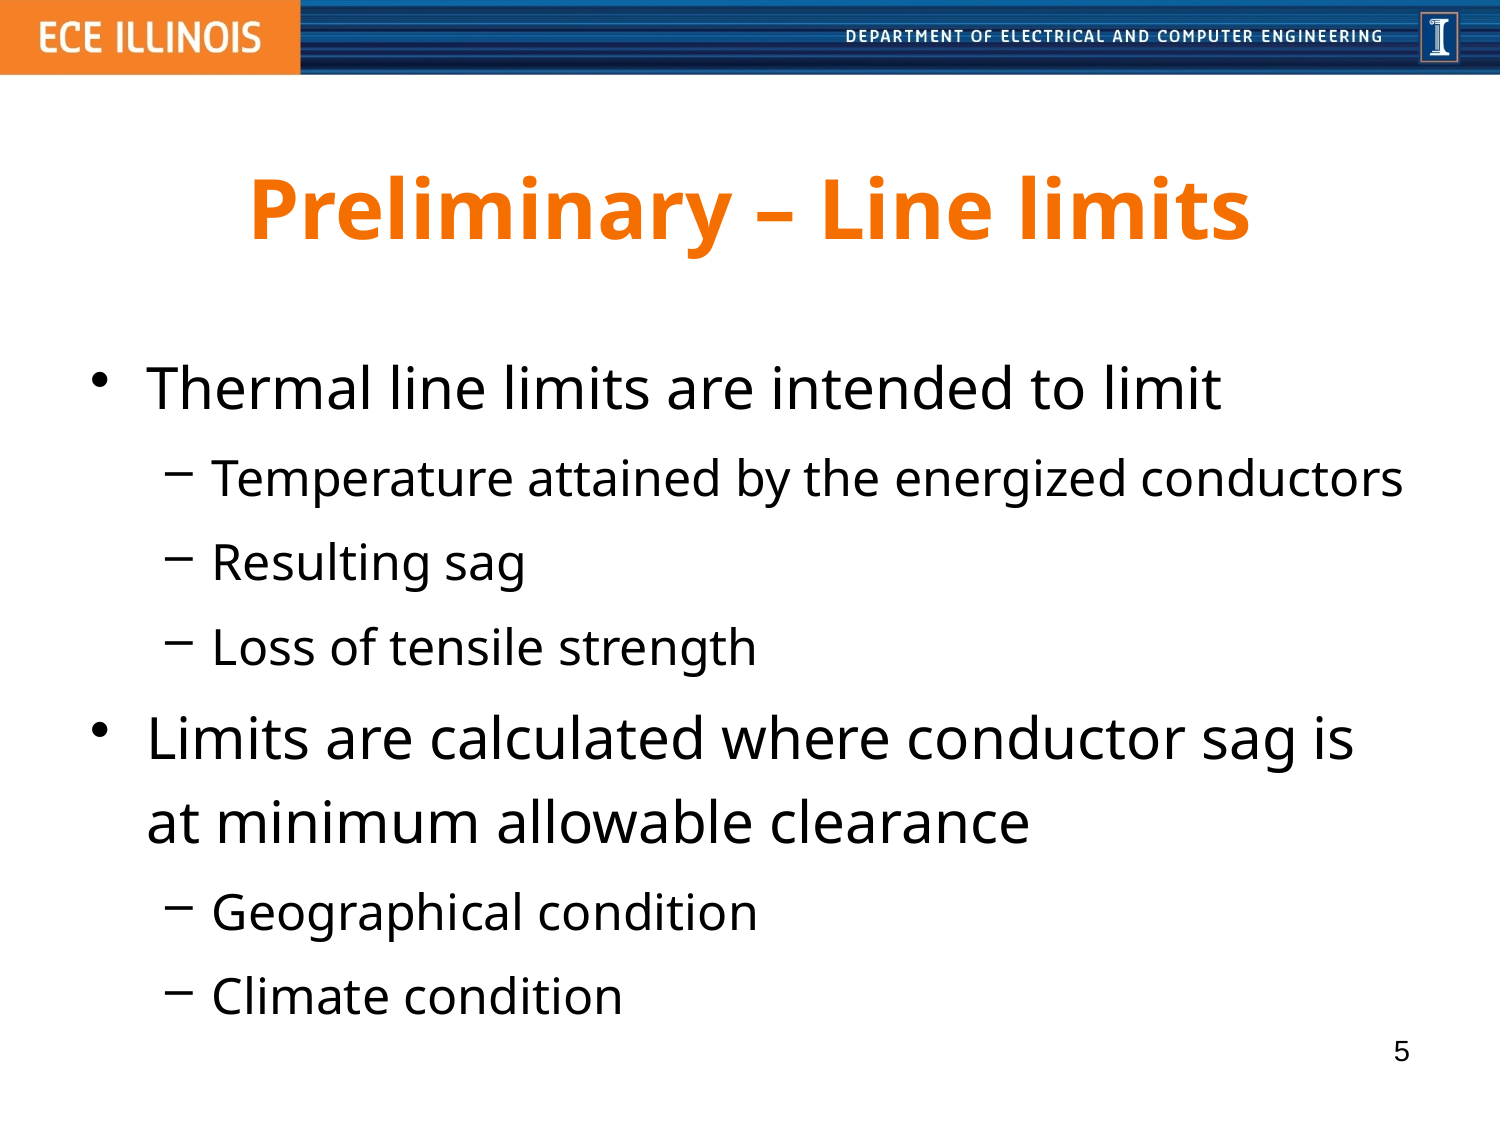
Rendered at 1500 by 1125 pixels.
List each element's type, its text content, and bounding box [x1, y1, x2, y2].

title Preliminary – Line limits [75, 112, 1425, 300]
picture [0, 0, 1500, 1125]
slide_number 5 [1074, 1024, 1426, 1103]
list Thermal line limits are intended to limit Temperature attained by the energized conductors Resulting sag Loss of tensile strength Limits are calculated where conductor sag is at minimum allowable clearance Geographical condition Climate condition [75, 329, 1425, 1073]
